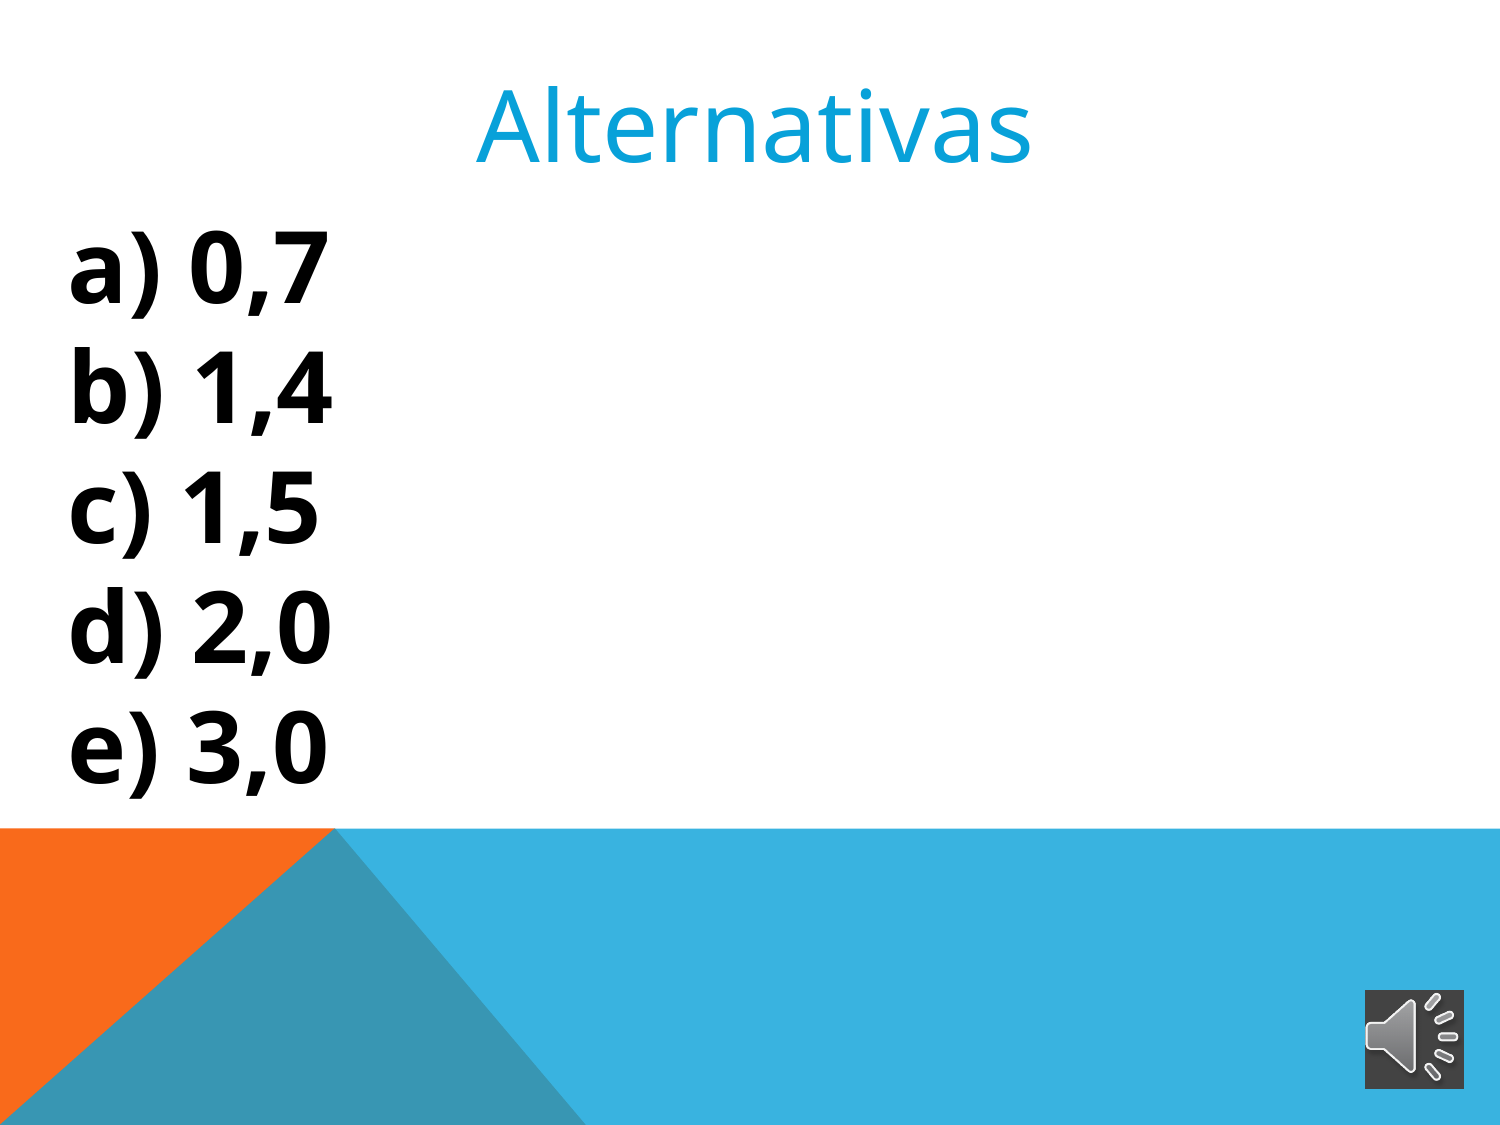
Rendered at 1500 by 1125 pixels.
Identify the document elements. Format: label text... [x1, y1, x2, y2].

picture [1364, 989, 1465, 1090]
text_box a) 0,7 b) 1,4 c) 1,5 d) 2,0 e) 3,0 [53, 196, 573, 811]
text_box Alternativas [461, 54, 1050, 190]
